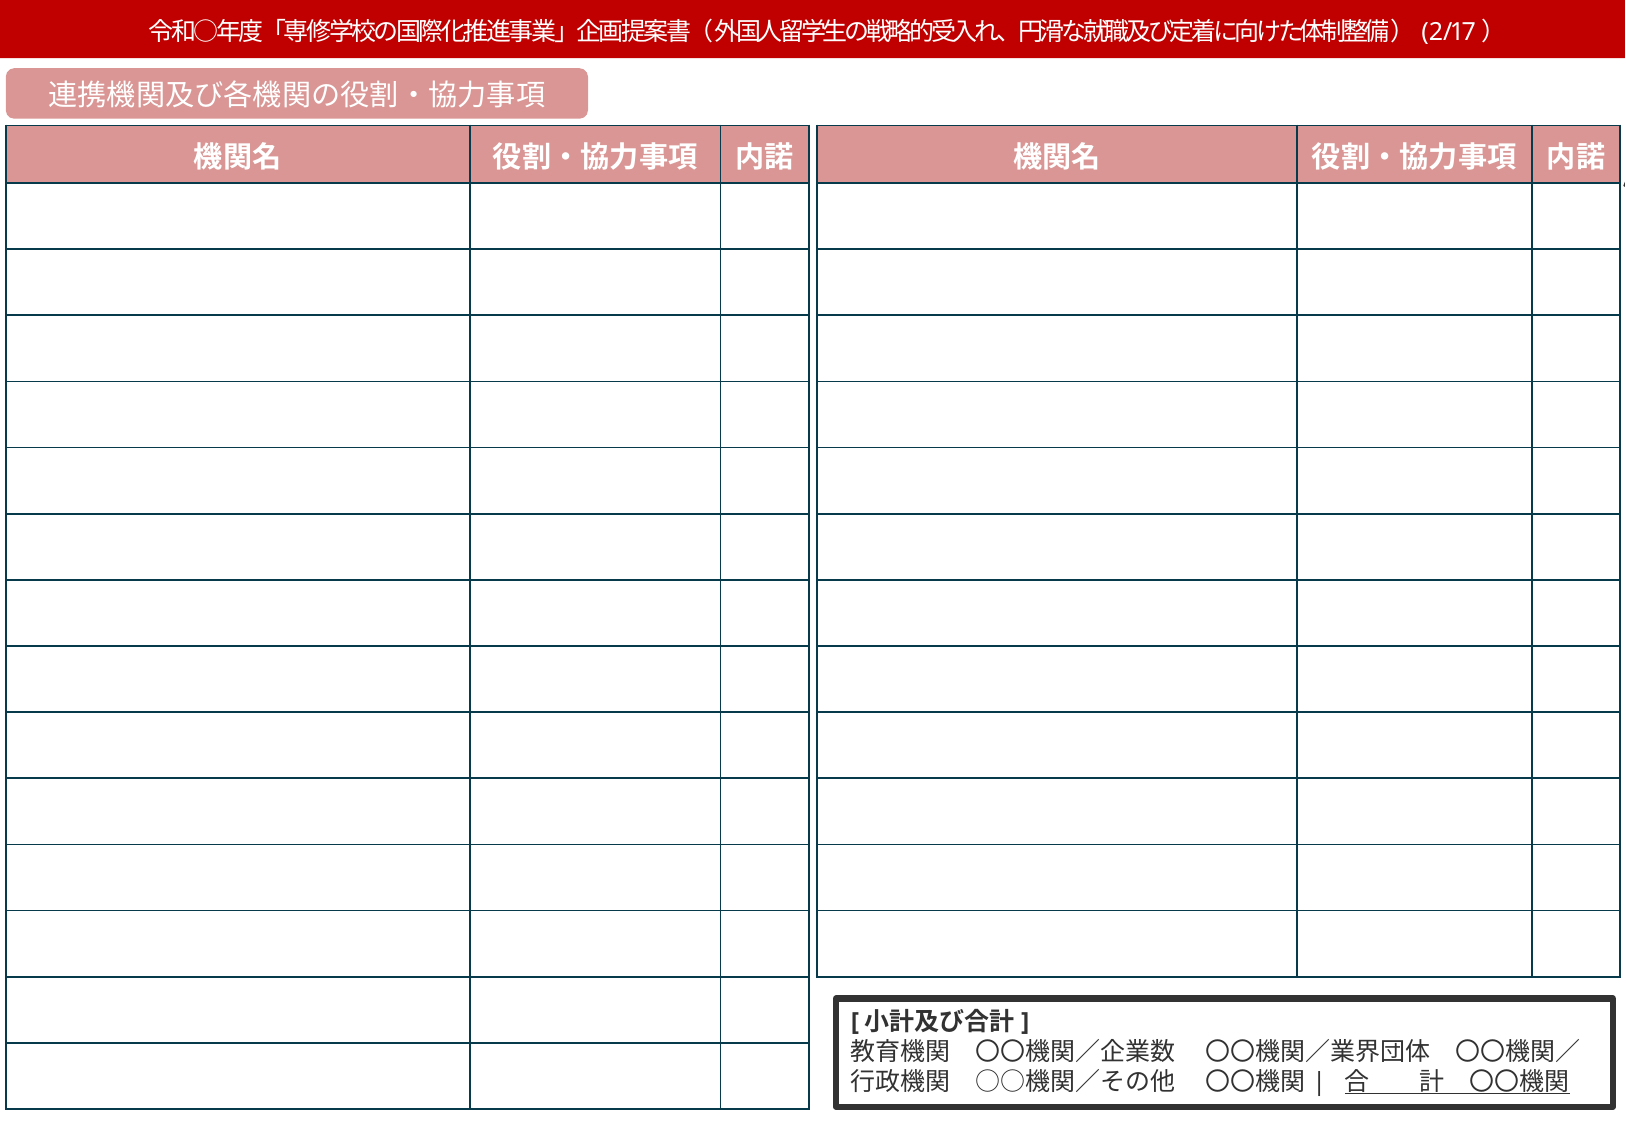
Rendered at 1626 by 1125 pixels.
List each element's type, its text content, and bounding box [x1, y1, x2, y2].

table_cell [471, 647, 720, 711]
table_cell [1298, 779, 1531, 844]
table_cell [1533, 647, 1619, 711]
table_cell [471, 713, 720, 777]
table_cell [471, 250, 720, 314]
table_cell [7, 184, 469, 248]
table_cell [1298, 581, 1531, 645]
table_cell [818, 779, 1296, 844]
table_cell [1533, 250, 1619, 314]
table_cell [471, 581, 720, 645]
table_cell [1298, 250, 1531, 314]
table_cell [1533, 713, 1619, 777]
table_cell [818, 184, 1296, 248]
table_cell [7, 647, 469, 711]
table_cell [7, 581, 469, 645]
table_cell [471, 845, 720, 910]
table_cell [721, 184, 808, 248]
table_cell [7, 1044, 469, 1108]
table_cell [818, 448, 1296, 513]
table_cell [1298, 911, 1531, 976]
table_cell [471, 448, 720, 513]
table_cell [7, 250, 469, 314]
table_cell [818, 250, 1296, 314]
table_cell [1533, 845, 1619, 910]
table_cell [471, 779, 720, 844]
table_cell [7, 448, 469, 513]
table_header 機関名 [818, 126, 1296, 182]
table_cell [7, 978, 469, 1042]
table_cell [1533, 316, 1619, 381]
table_cell [7, 515, 469, 579]
table_cell [818, 316, 1296, 381]
table_cell [721, 316, 808, 381]
table_cell [1298, 316, 1531, 381]
text_box [小計及び合計] 教育機関 〇〇機関／企業数 〇〇機関／業界団体 〇〇機関／ 行政機関 ○○機関／その他 〇〇機関| 合 計 〇〇機関 [834, 996, 1615, 1109]
table_header 役割・協力事項 [1298, 126, 1531, 182]
table_cell [721, 845, 808, 910]
table_cell [7, 911, 469, 976]
table_cell [1533, 382, 1619, 447]
table_cell [1533, 779, 1619, 844]
table_cell [471, 316, 720, 381]
table_cell [1298, 184, 1531, 248]
table_cell [7, 845, 469, 910]
table_cell [721, 250, 808, 314]
table_cell [1298, 382, 1531, 447]
table_header 役割・協力事項 [471, 126, 720, 182]
table_header 内諾 [721, 126, 808, 182]
table_cell [721, 779, 808, 844]
table_cell [721, 978, 808, 1042]
table_cell [1298, 448, 1531, 513]
table_cell [7, 779, 469, 844]
table_cell [1298, 647, 1531, 711]
table_cell [1533, 515, 1619, 579]
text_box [0, 0, 1625, 59]
table_cell [721, 1044, 808, 1108]
table_cell [7, 382, 469, 447]
table_cell [471, 382, 720, 447]
table_cell [721, 382, 808, 447]
table_cell [721, 713, 808, 777]
table_cell [7, 713, 469, 777]
table_cell [1533, 581, 1619, 645]
table_cell [1533, 911, 1619, 976]
table_cell [721, 581, 808, 645]
table_cell [1533, 448, 1619, 513]
text_box 連携機関及び各機関の役割・協力事項 [3, 70, 591, 121]
table_cell [818, 581, 1296, 645]
table_cell [1298, 515, 1531, 579]
table_cell [818, 713, 1296, 777]
table_cell [471, 1044, 720, 1108]
table_cell [721, 647, 808, 711]
table_cell [818, 845, 1296, 910]
table_cell [818, 515, 1296, 579]
table_cell [471, 978, 720, 1042]
table_cell [818, 911, 1296, 976]
table_header 機関名 [7, 126, 469, 182]
table_cell [1533, 184, 1619, 248]
table_cell [1298, 713, 1531, 777]
table_cell [471, 911, 720, 976]
table_cell [818, 382, 1296, 447]
table_cell [721, 515, 808, 579]
table_header 内諾 [1533, 126, 1619, 182]
table_cell [1298, 845, 1531, 910]
table_cell [471, 184, 720, 248]
table_cell [471, 515, 720, 579]
table_cell [721, 448, 808, 513]
table_cell [818, 647, 1296, 711]
table_cell [7, 316, 469, 381]
table_cell [721, 911, 808, 976]
